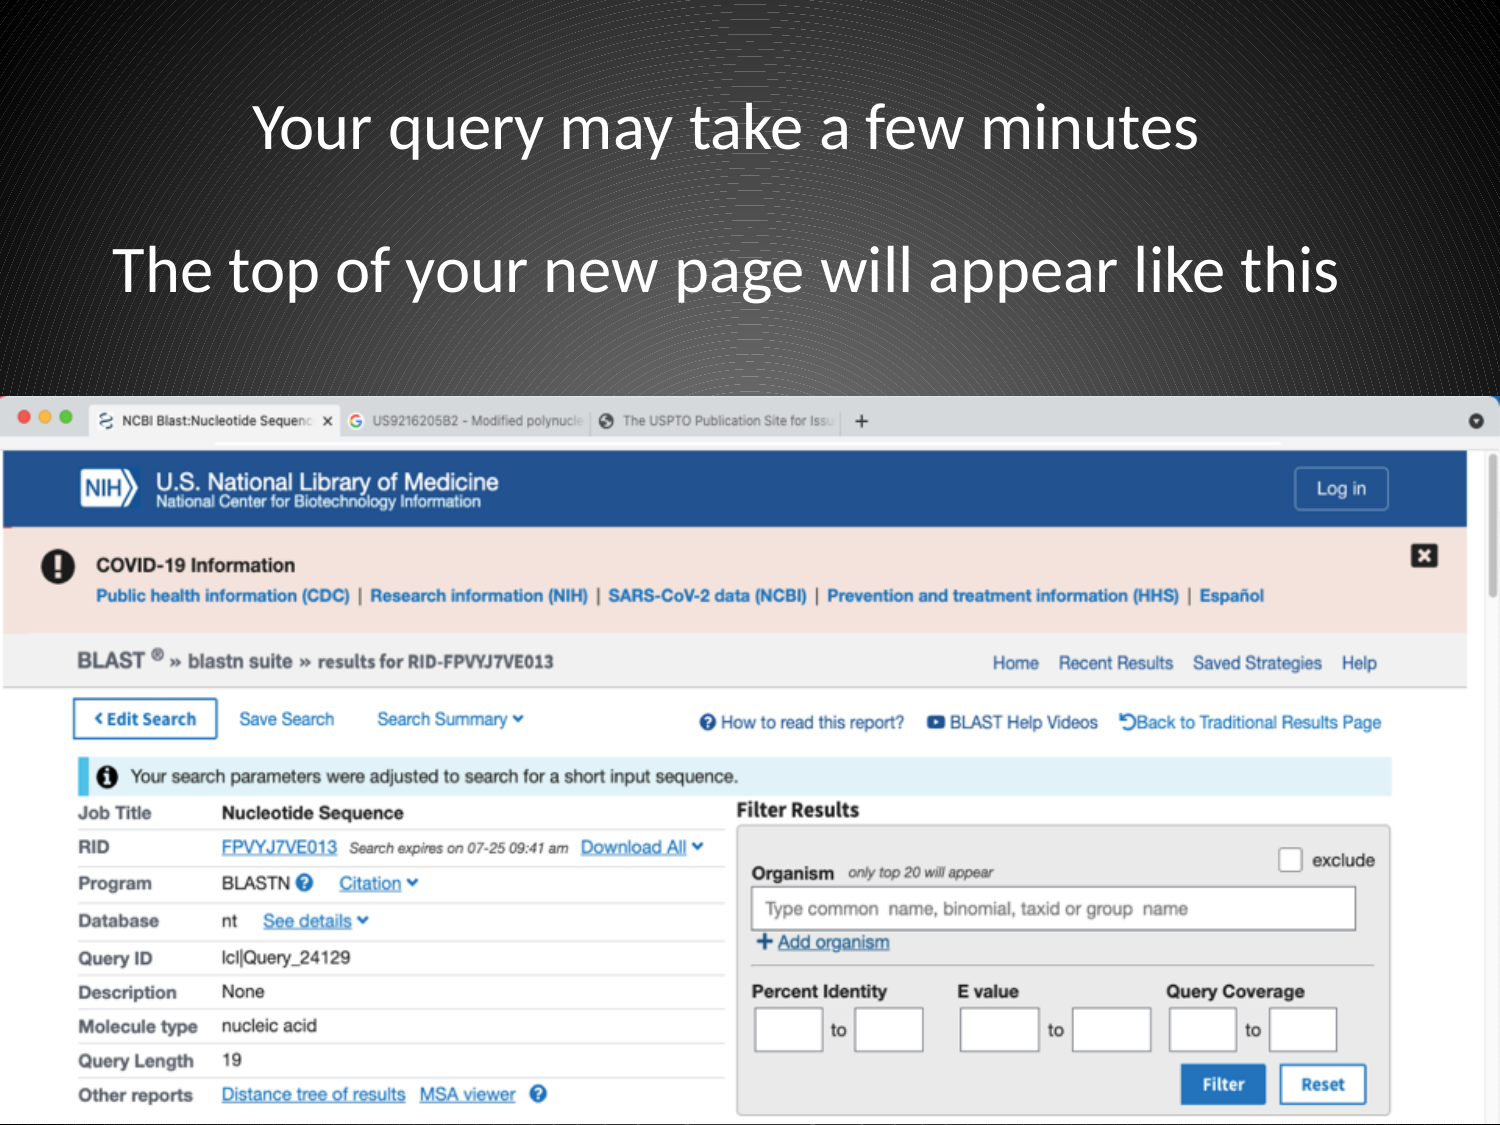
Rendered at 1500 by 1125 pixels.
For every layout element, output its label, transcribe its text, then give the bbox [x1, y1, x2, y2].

text_box Your query may take a few minutes [0, 29, 1453, 217]
title The top of your new page will appear like this [0, 217, 1453, 360]
picture [0, 396, 1500, 1125]
